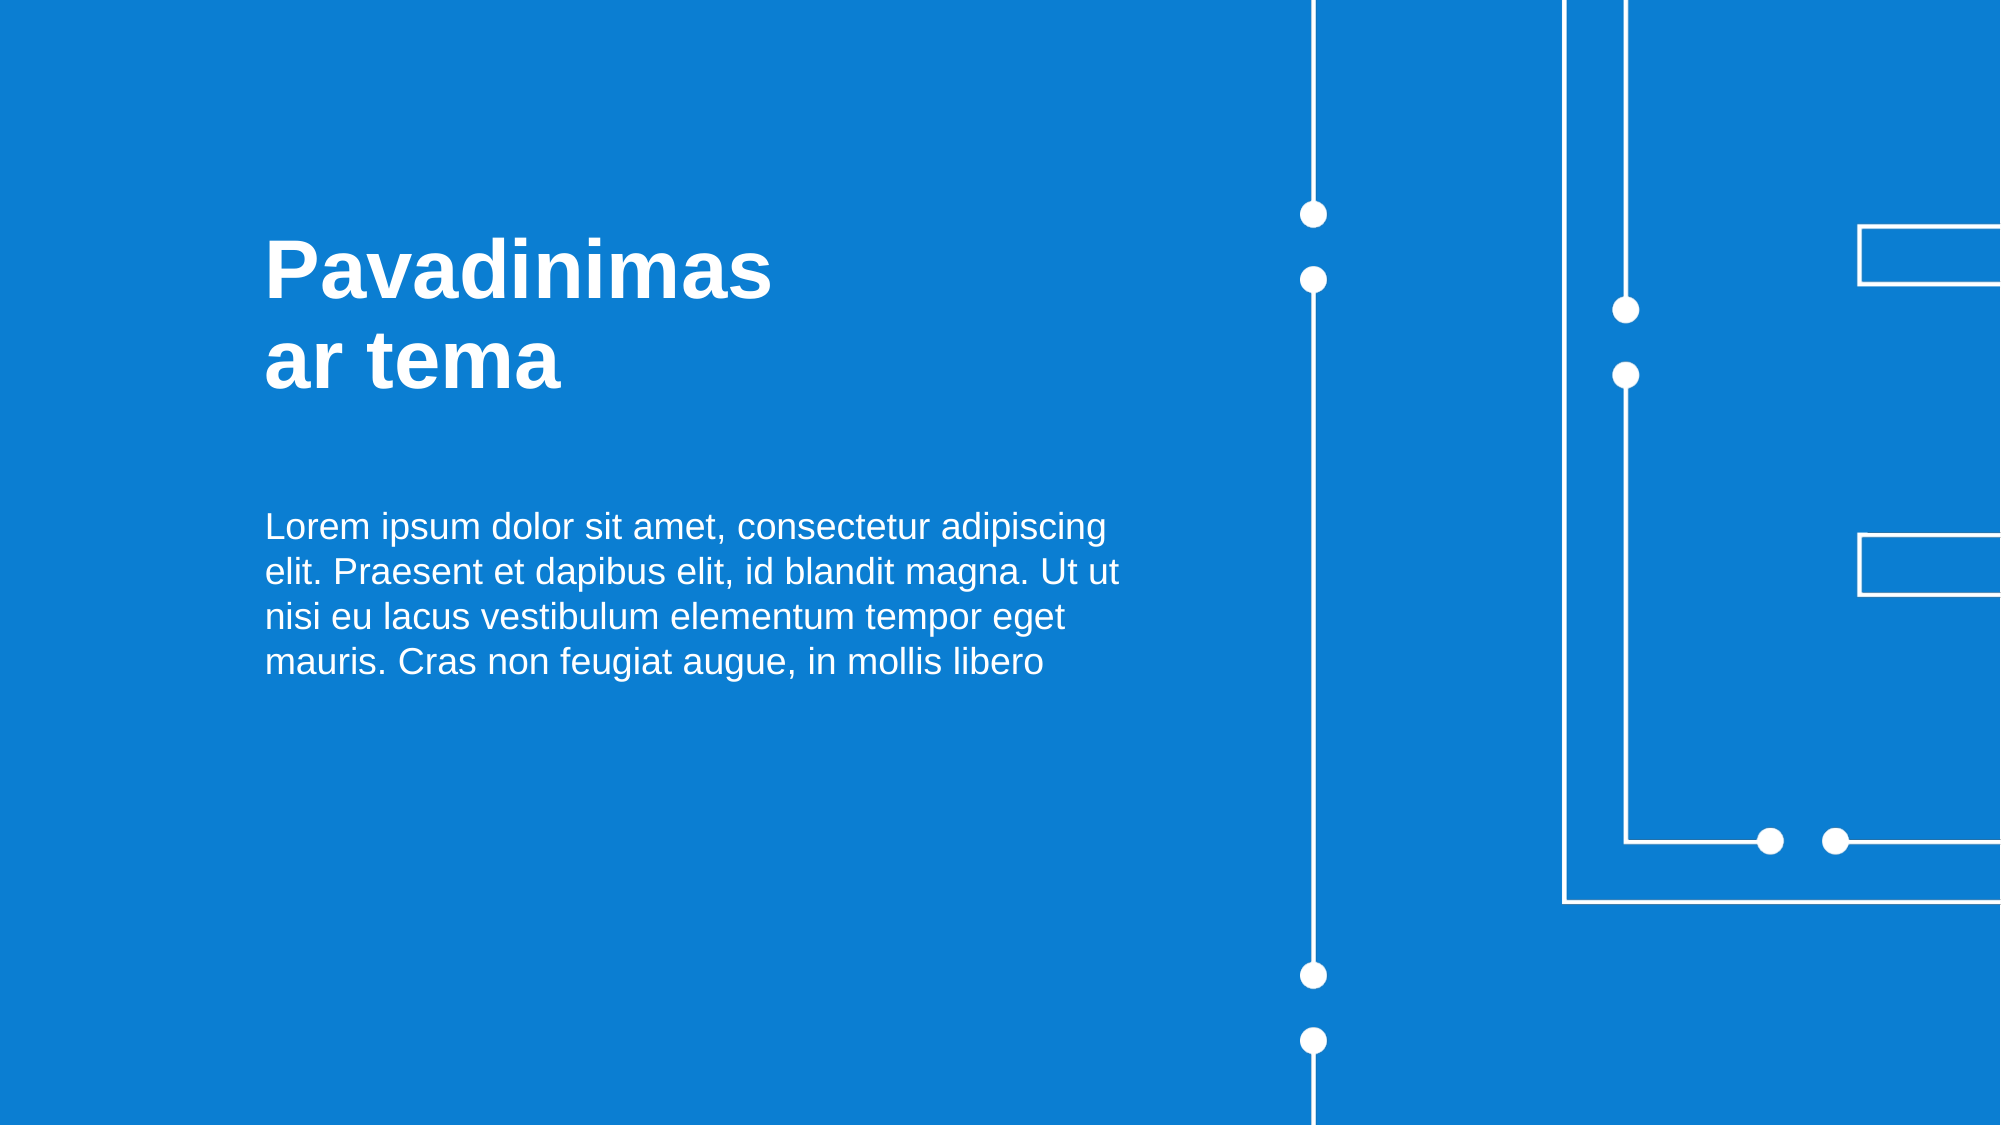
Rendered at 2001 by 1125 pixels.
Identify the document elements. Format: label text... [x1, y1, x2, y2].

picture [1300, 0, 2000, 1125]
title Pavadinimas ar tema [249, 210, 1159, 414]
text_box Lorem ipsum dolor sit amet, consectetur adipiscing elit. Praesent et dapibus elit, id blandit magna. Ut ut nisi eu lacus vestibulum elementum tempor eget mauris. Cras non feugiat augue, in mollis libero [249, 494, 1159, 690]
